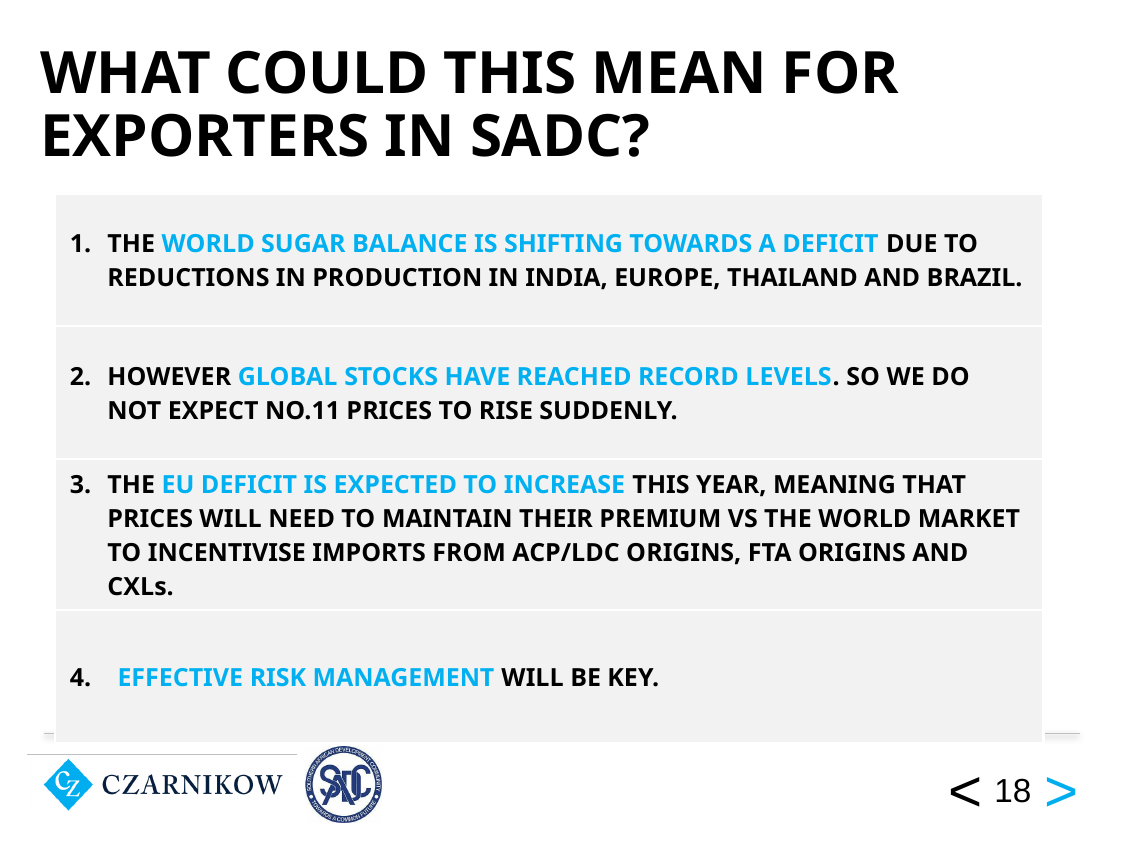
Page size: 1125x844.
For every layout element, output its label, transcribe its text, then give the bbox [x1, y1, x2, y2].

slide_number 17 [977, 769, 1048, 810]
table_header THE WORLD SUGAR BALANCE IS SHIFTING TOWARDS A DEFICIT DUE TO REDUCTIONS IN PRODUCTION IN INDIA, EUROPE, THAILAND AND BRAZIL. [56, 195, 1042, 325]
table_cell THE EU DEFICIT IS EXPECTED TO INCREASE THIS YEAR, MEANING THAT PRICES WILL NEED TO MAINTAIN THEIR PREMIUM VS THE WORLD MARKET TO INCENTIVISE IMPORTS FROM ACP/LDC ORIGINS, FTA ORIGINS AND CXLs. [56, 460, 1042, 609]
table_cell HOWEVER GLOBAL STOCKS HAVE REACHED RECORD LEVELS. SO WE DO NOT EXPECT NO.11 PRICES TO RISE SUDDENLY. [56, 327, 1042, 458]
table_cell 4. EFFECTIVE RISK MANAGEMENT WILL BE KEY. [56, 611, 1042, 742]
title WHAT COULD THIS MEAN FOR EXPORTERS IN SADC? [25, 35, 1073, 177]
picture [305, 746, 382, 823]
